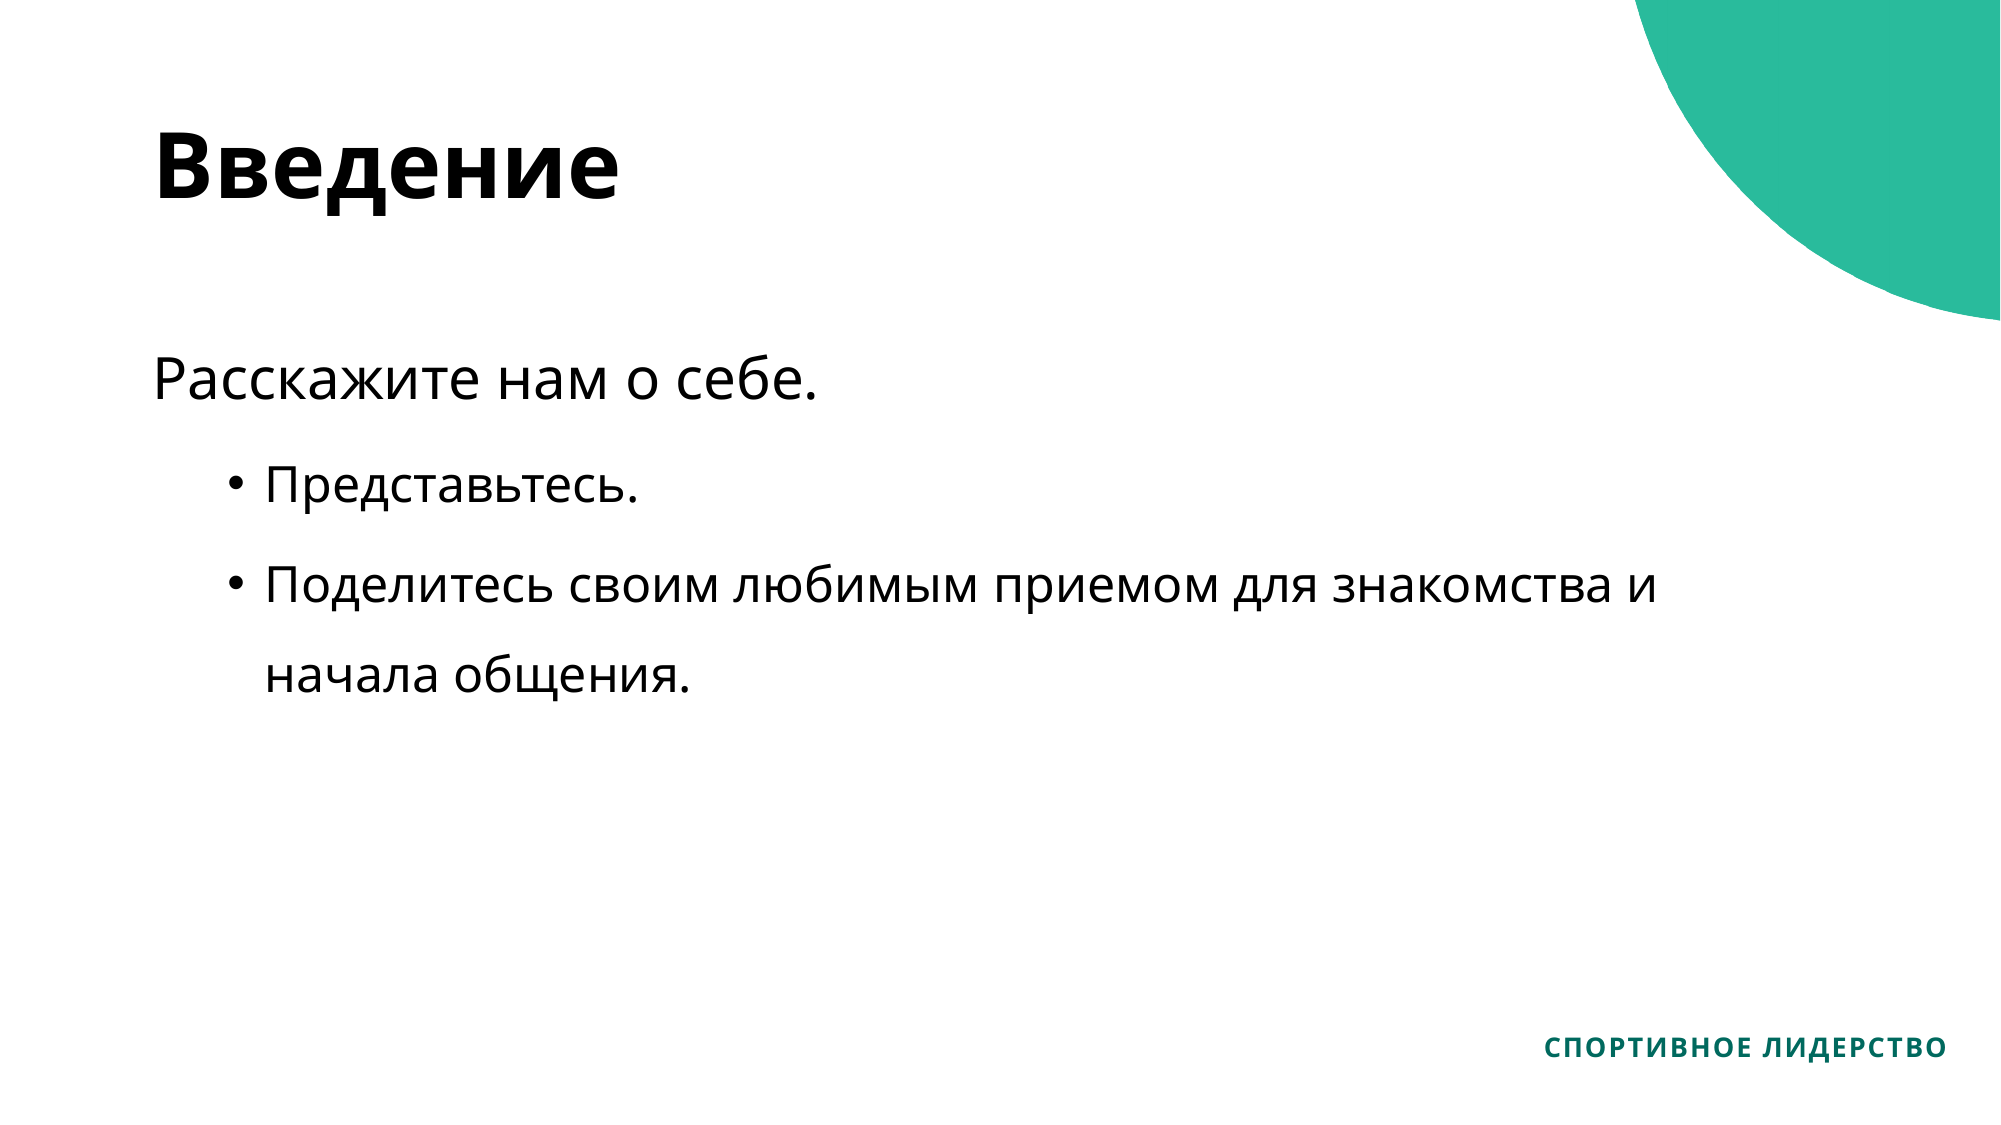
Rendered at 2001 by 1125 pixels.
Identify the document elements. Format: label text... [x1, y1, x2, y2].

text_box Введение [137, 59, 1863, 278]
text_box Расскажите нам о себе. Представьтесь. Поделитесь своим любимым приемом для знакомства и начала общения. [137, 299, 1863, 1014]
picture [0, 0, 2001, 1125]
